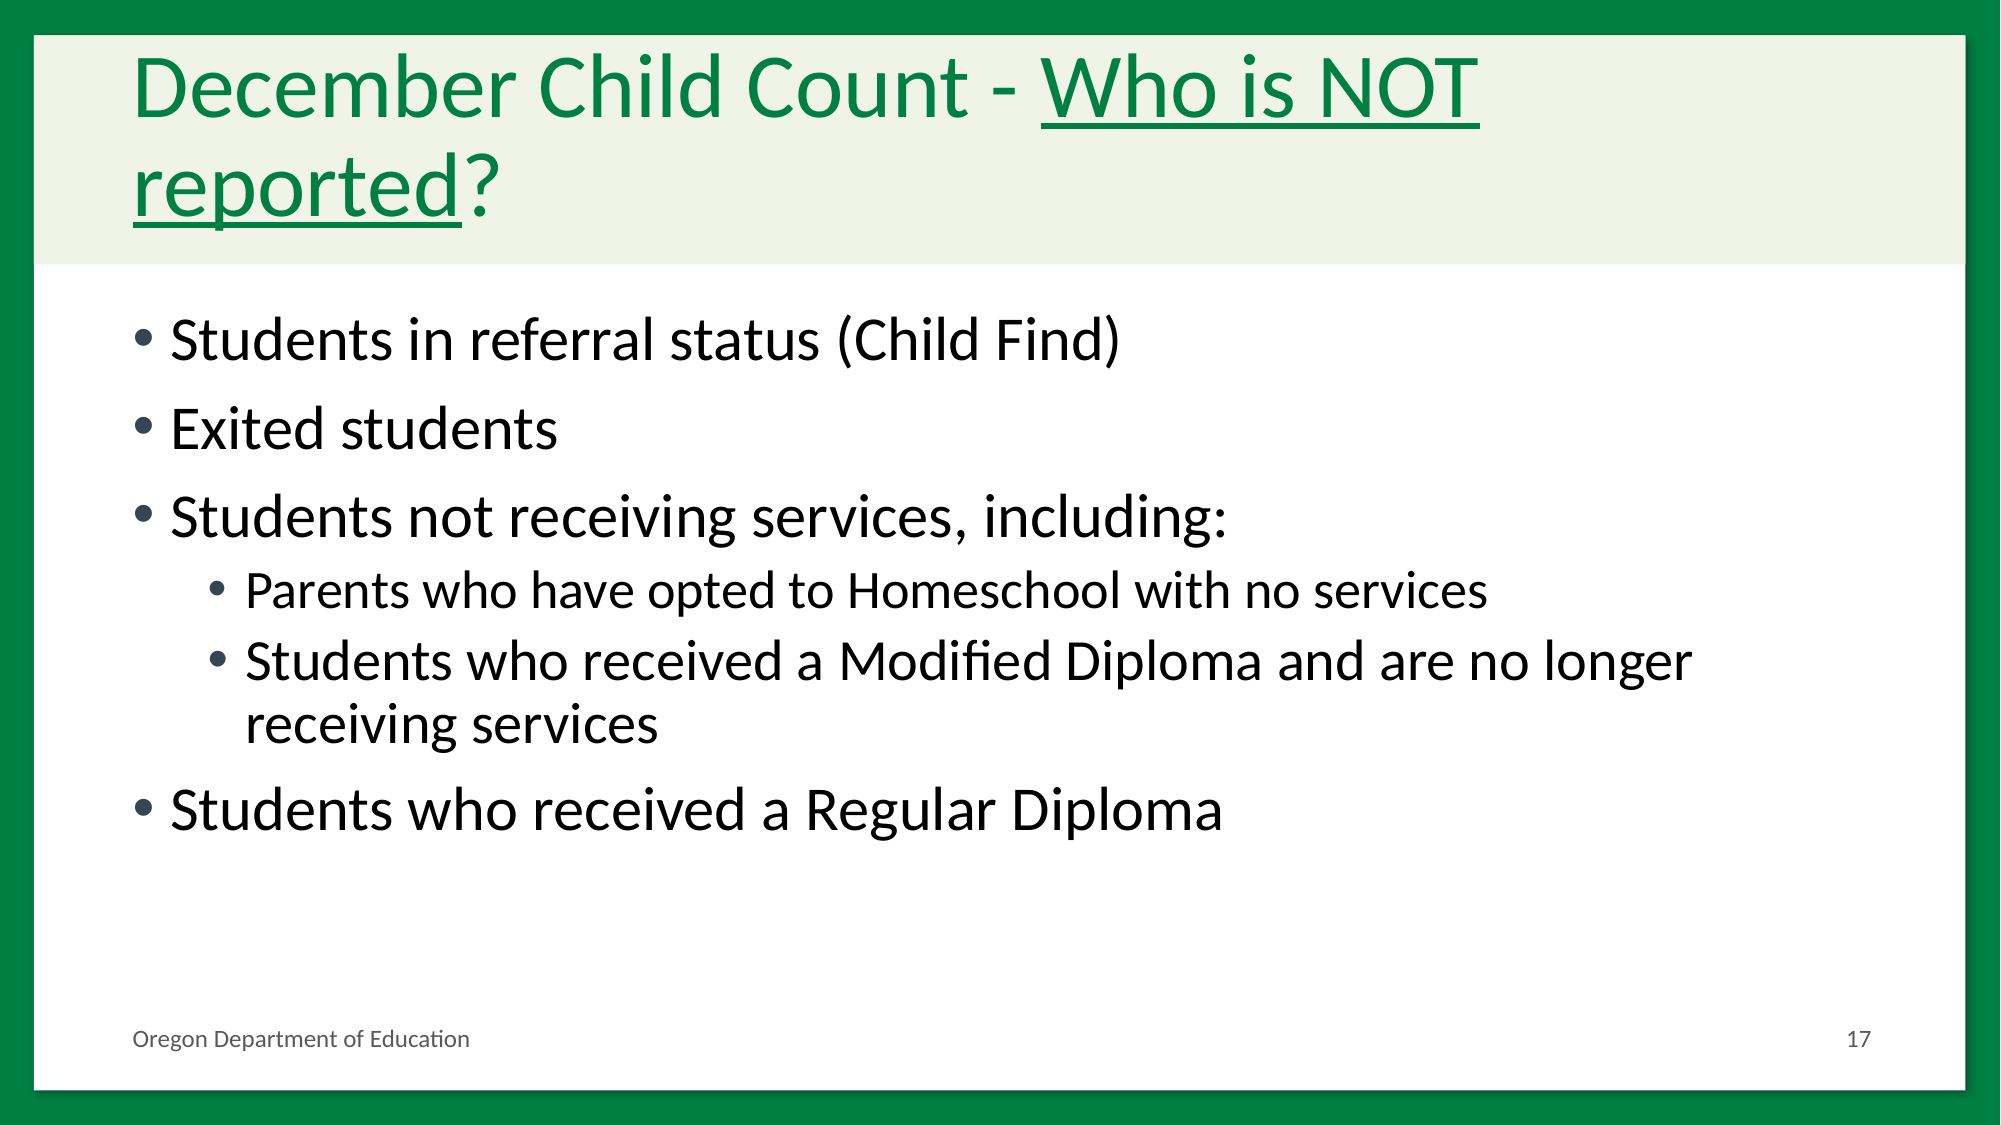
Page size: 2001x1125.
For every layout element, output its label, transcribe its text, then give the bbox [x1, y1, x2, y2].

list Students in referral status (Child Find) Exited students Students not receiving services, including: Parents who have opted to Homeschool with no services Students who received a Modified Diploma and are no longer receiving services Students who received a Regular Diploma [117, 299, 1887, 974]
slide_number 17 [1412, 1007, 1887, 1068]
title December Child Count - Who is NOT reported? [117, 75, 1887, 244]
footer Oregon Department of Education [117, 1007, 588, 1068]
